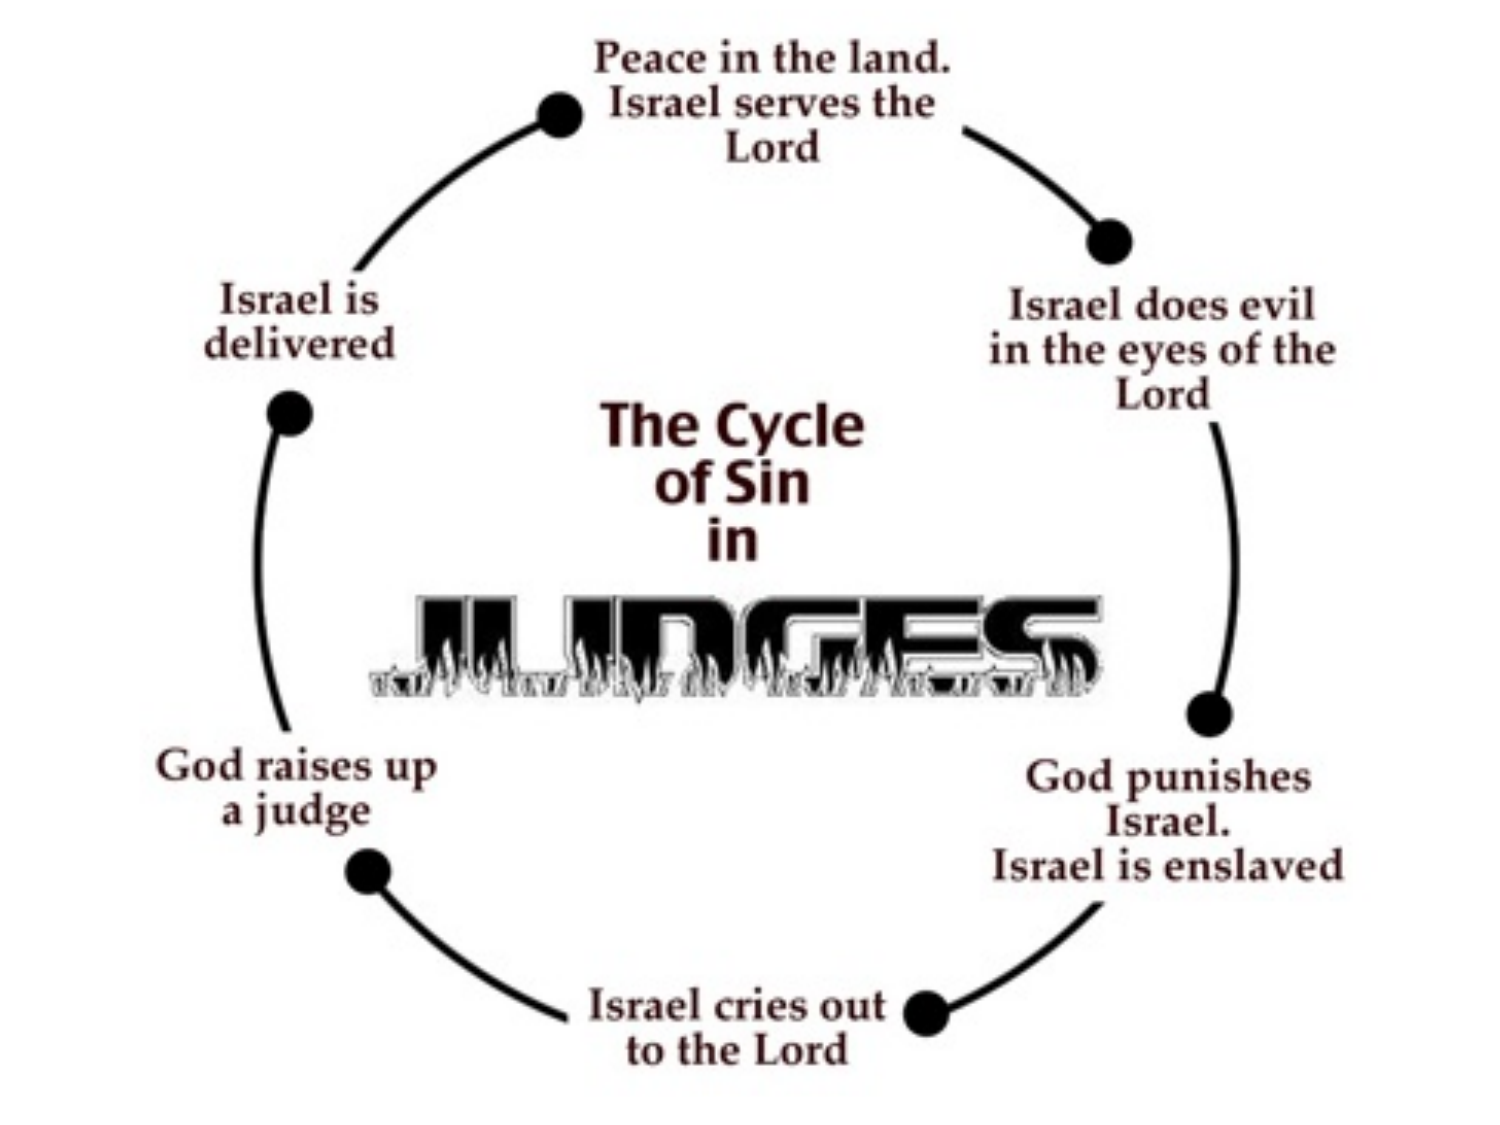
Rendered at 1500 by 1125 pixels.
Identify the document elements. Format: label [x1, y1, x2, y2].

picture [131, 0, 1411, 1125]
